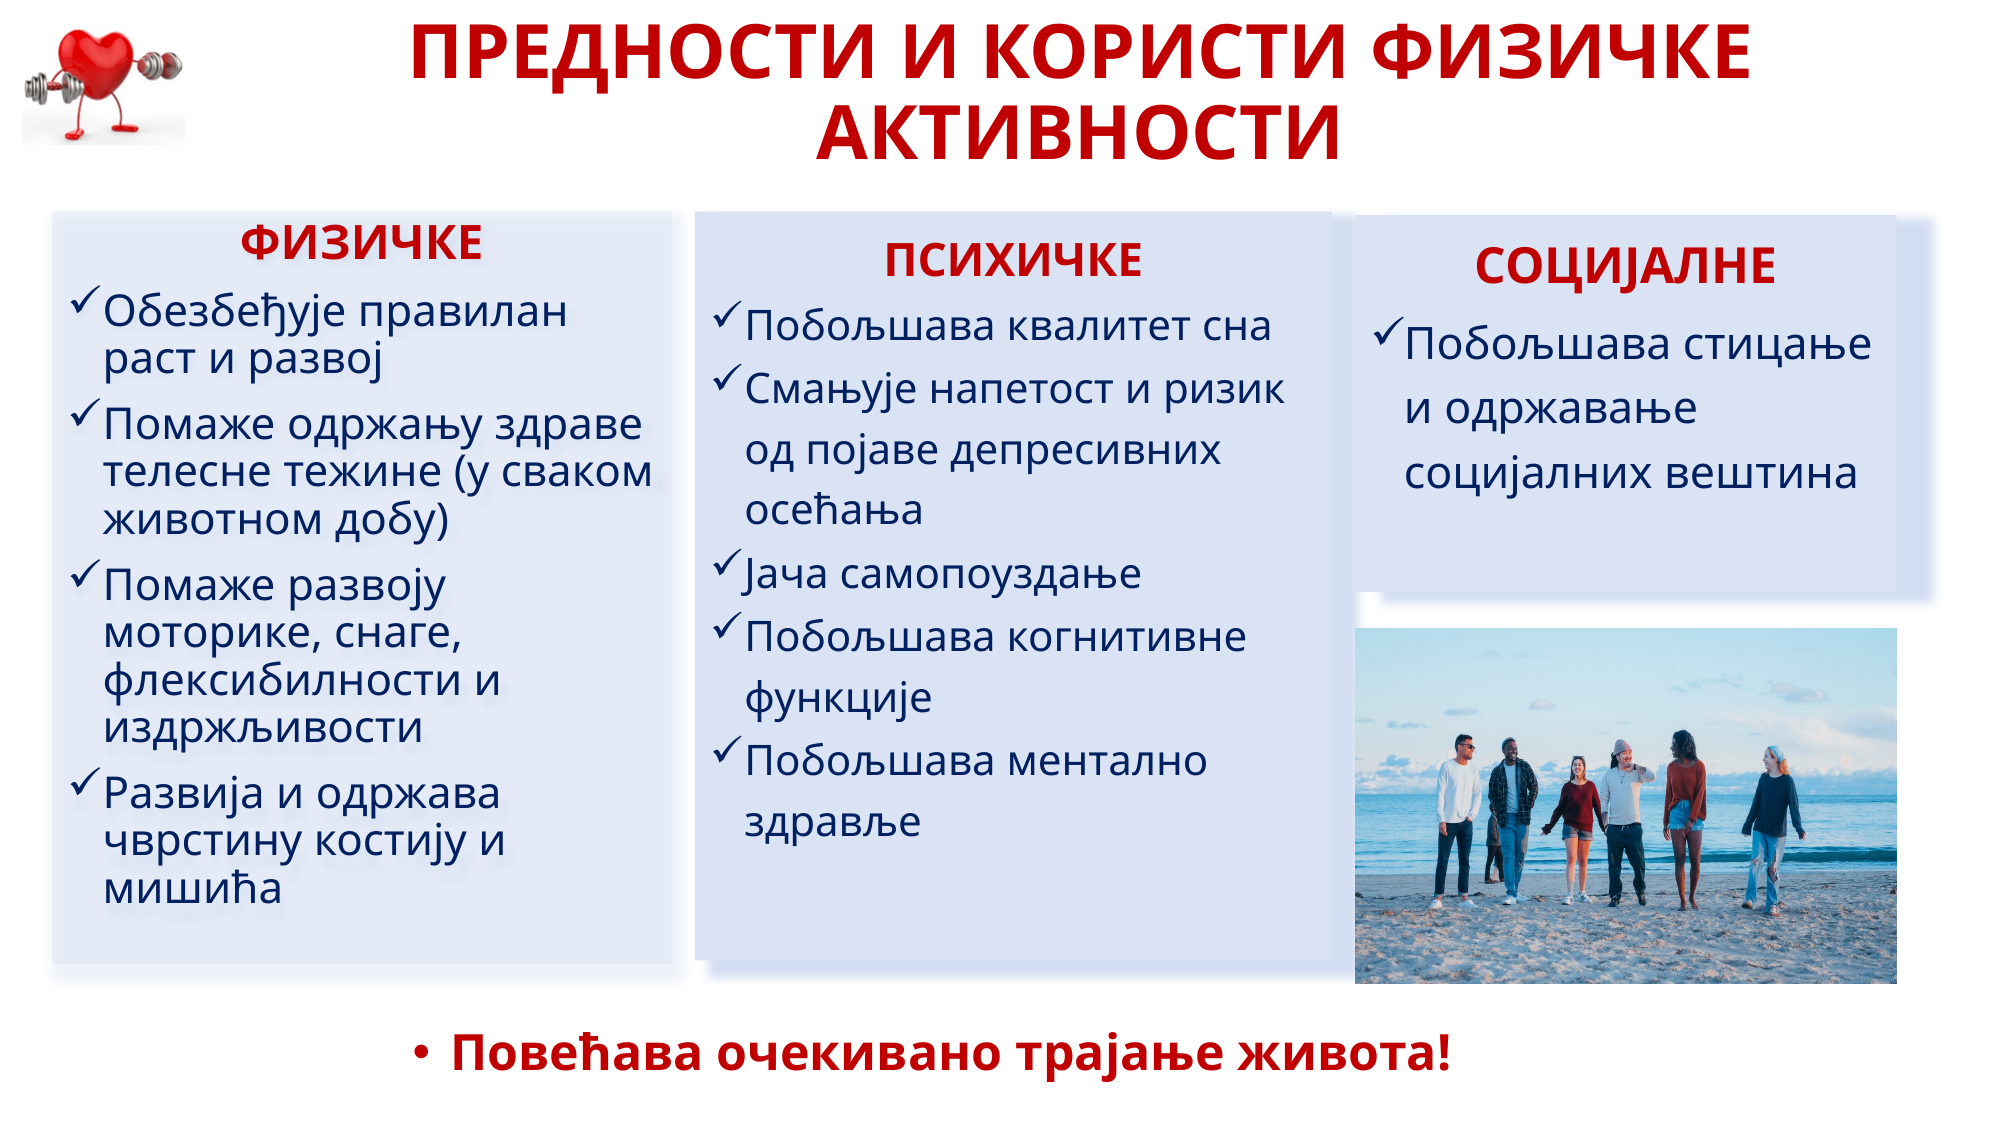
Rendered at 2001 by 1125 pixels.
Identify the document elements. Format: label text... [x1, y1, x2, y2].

list ФИЗИЧКЕ Обезбеђује правилан раст и развој Помаже одржању здраве телесне тежине (у сваком животном добу) Помаже развoју моторике, снаге, флекcибилности и издржљивости Развија и одржава чврстину костију и мишића [52, 210, 672, 964]
picture [21, 22, 185, 145]
list Повећава очекивано трајање живота! [52, 1019, 1813, 1100]
picture [1354, 628, 1898, 984]
list ПСИХИЧКЕ Побољшава квалитет сна Смањује напетост и ризик од појаве депресивних осећања Јача самопоуздање Побољшава когнитивне функције Побољшава ментално здравље [694, 211, 1332, 961]
title ПРЕДНОСТИ И КОРИСТИ ФИЗИЧКЕ АКТИВНОСТИ [184, 33, 1978, 155]
list СОЦИЈАЛНЕ Побољшава стицање и одржавање социјалних вештина [1355, 215, 1897, 592]
